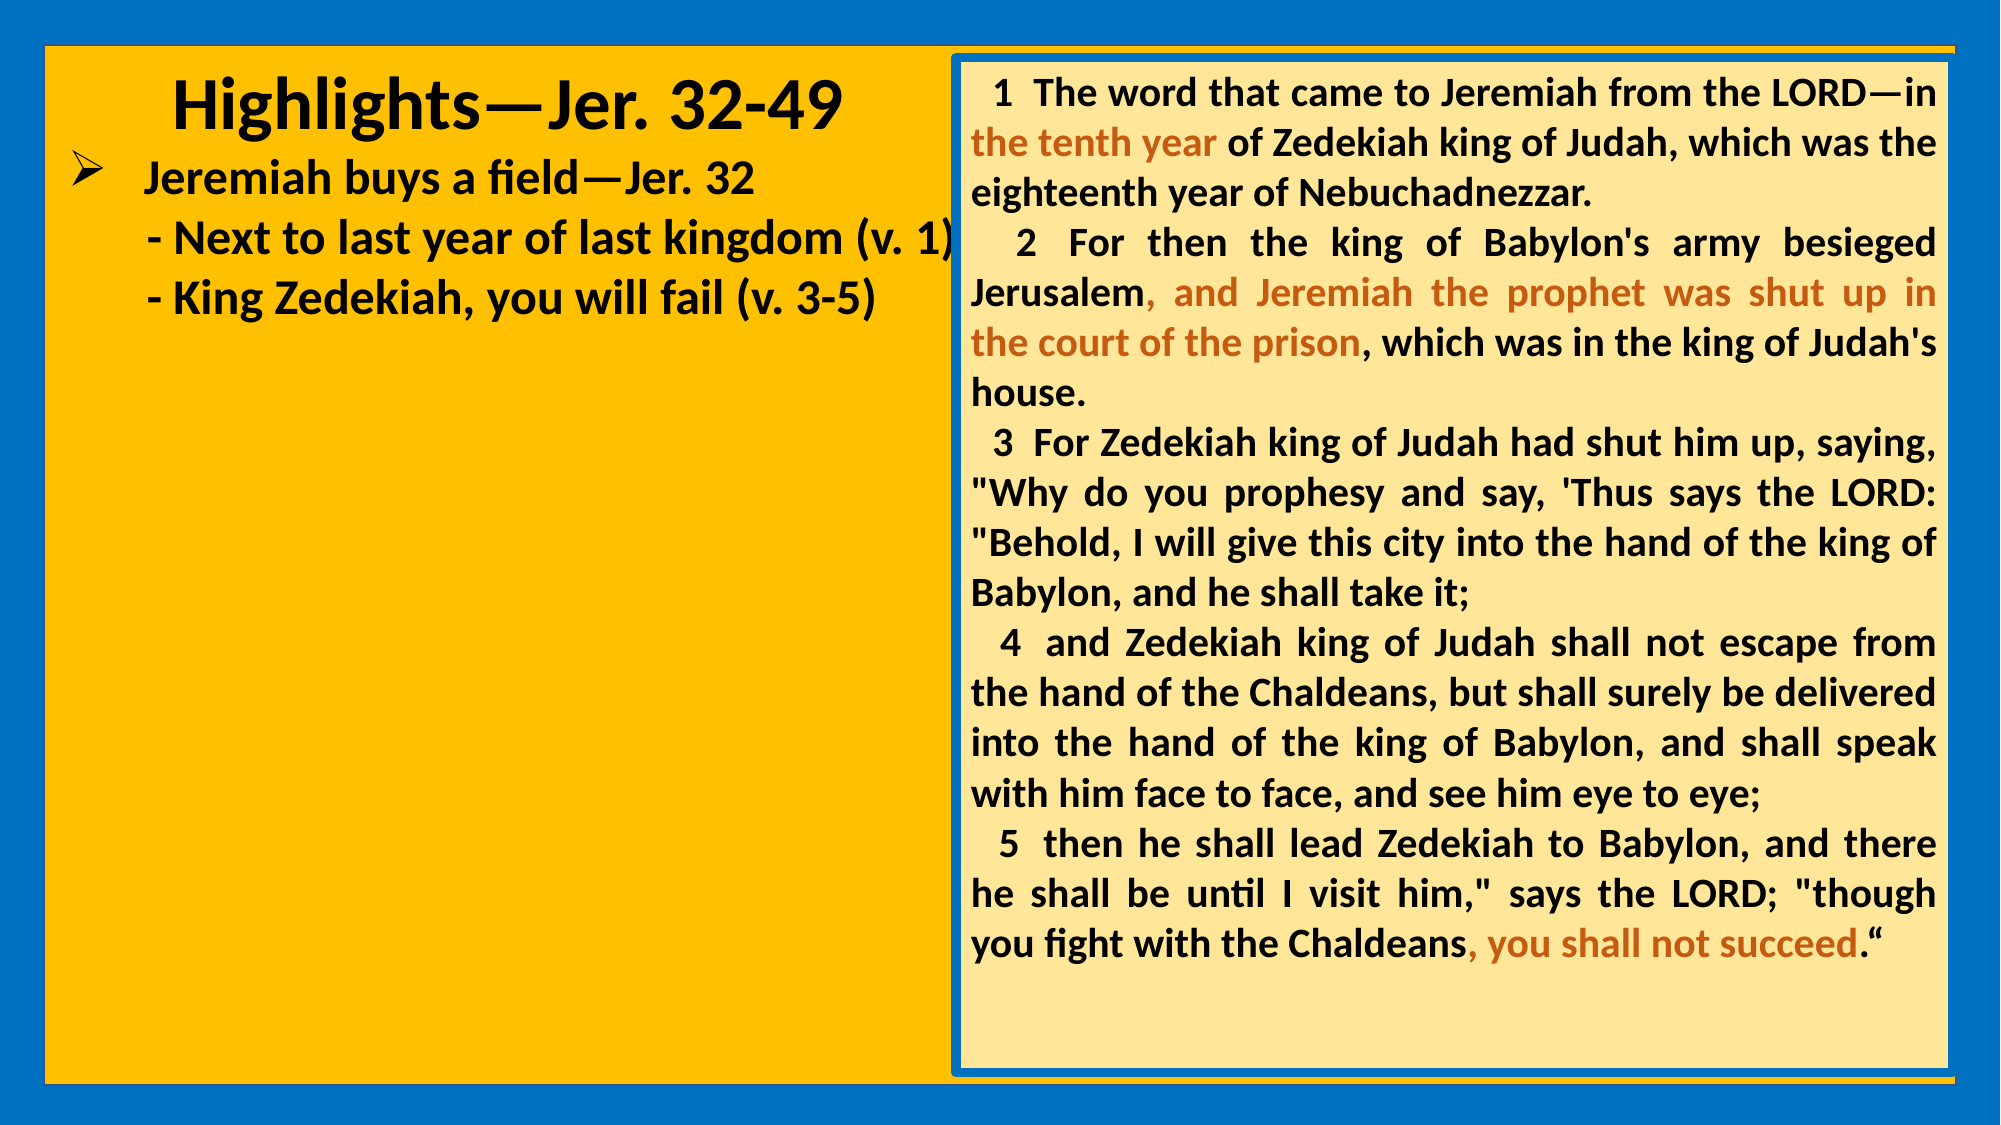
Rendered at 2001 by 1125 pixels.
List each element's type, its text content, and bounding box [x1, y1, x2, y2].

text_box Highlights—Jer. 32-49 Jeremiah buys a field—Jer. 32 - Next to last year of last kingdom (v. 1) - King Zedekiah, you will fail (v. 3-5) [44, 46, 972, 332]
text_box 1 The word that came to Jeremiah from the LORD—in the tenth year of Zedekiah king of Judah, which was the eighteenth year of Nebuchadnezzar. 2 For then the king of Babylon's army besieged Jerusalem, and Jeremiah the prophet was shut up in the court of the prison, which was in the king of Judah's house. 3 For Zedekiah king of Judah had shut him up, saying, "Why do you prophesy and say, 'Thus says the LORD: "Behold, I will give this city into the hand of the king of Babylon, and he shall take it; 4 and Zedekiah king of Judah shall not escape from the hand of the Chaldeans, but shall surely be delivered into the hand of the king of Babylon, and shall speak with him face to face, and see him eye to eye; 5 then he shall lead Zedekiah to Babylon, and there he shall be until I visit him," says the LORD; "though you fight with the Chaldeans, you shall not succeed.“ [956, 57, 1953, 1073]
text_box [43, 44, 1957, 1086]
